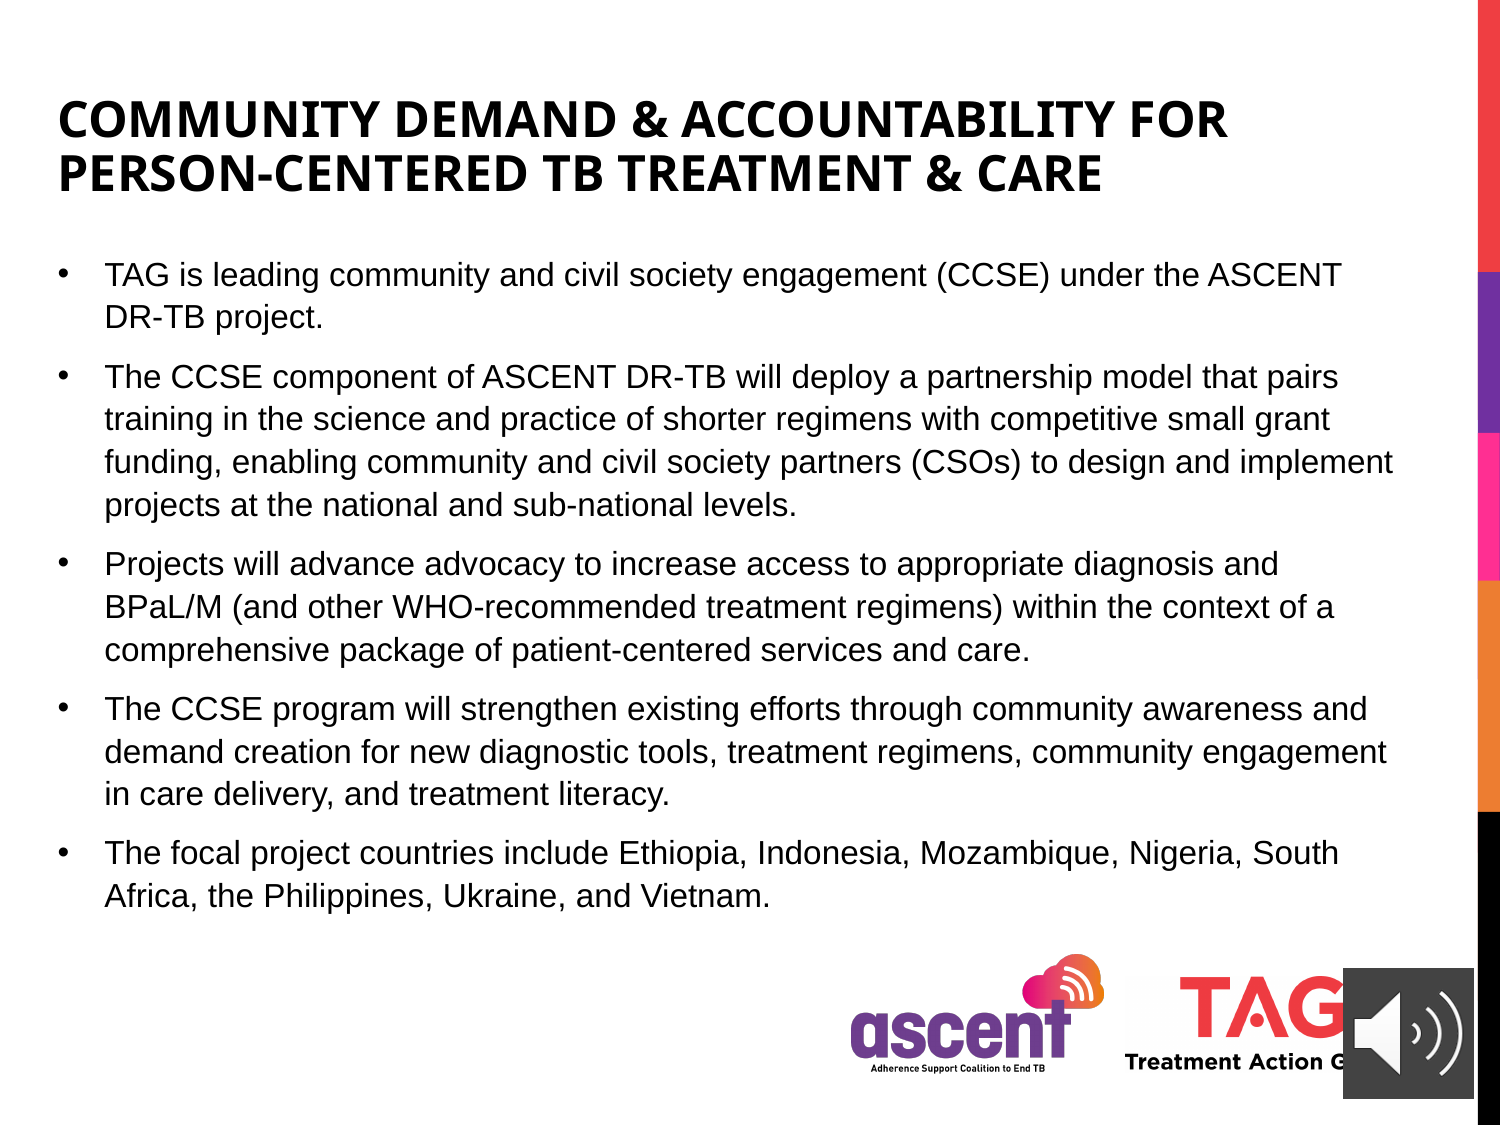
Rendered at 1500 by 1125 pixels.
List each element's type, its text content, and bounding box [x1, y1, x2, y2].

title COMMUNITY DEMAND & ACCOUNTABILITY FOR PERSON-CENTERED TB TREATMENT & CARE [42, 51, 1419, 210]
subtitle TAG is leading community and civil society engagement (CCSE) under the ASCENT DR-TB project. The CCSE component of ASCENT DR-TB will deploy a partnership model that pairs training in the science and practice of shorter regimens with competitive small grant funding, enabling community and civil society partners (CSOs) to design and implement projects at the national and sub-national levels. Projects will advance advocacy to increase access to appropriate diagnosis and BPaL/M (and other WHO-recommended treatment regimens) within the context of a comprehensive package of patient-centered services and care. The CCSE program will strengthen existing efforts through community awareness and demand creation for new diagnostic tools, treatment regimens, community engagement in care delivery, and treatment literacy. The focal project countries include Ethiopia, Indonesia, Mozambique, Nigeria, South Africa, the Philippines, Ukraine, and Vietnam. [42, 242, 1419, 919]
text_box [1477, 0, 1500, 271]
text_box [1477, 271, 1500, 432]
picture [1124, 966, 1475, 1100]
text_box [1477, 811, 1500, 1125]
text_box [1477, 432, 1500, 580]
picture [851, 954, 1104, 1074]
text_box [1477, 580, 1500, 811]
